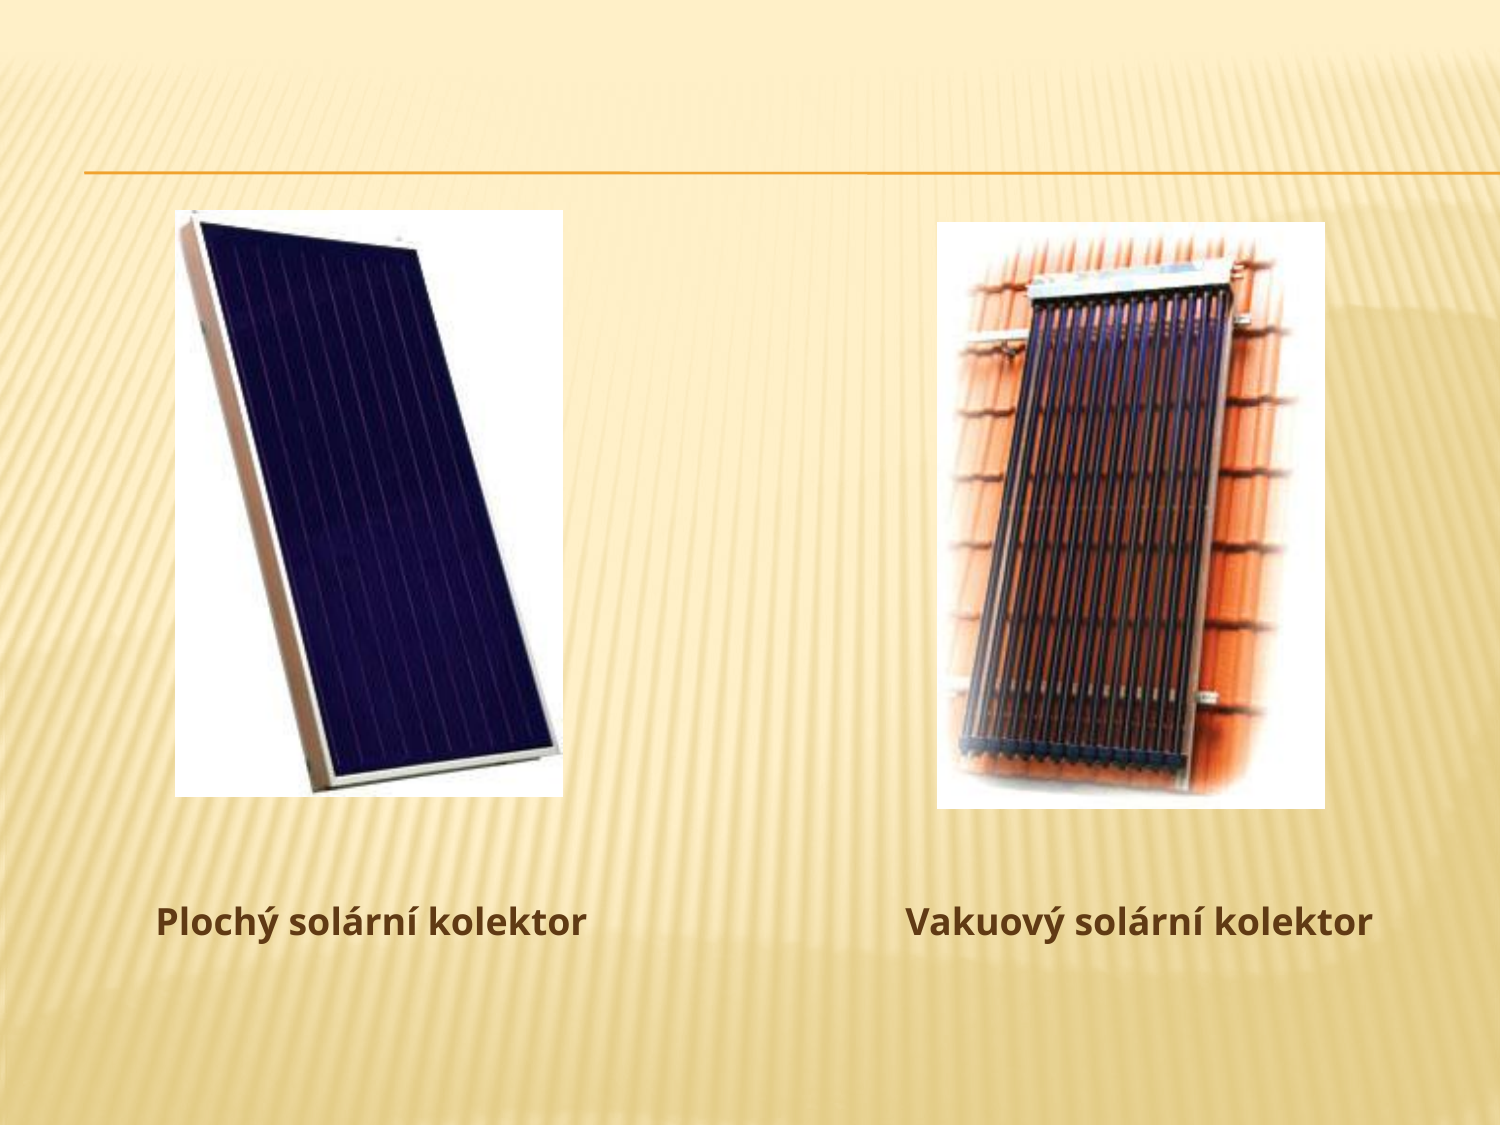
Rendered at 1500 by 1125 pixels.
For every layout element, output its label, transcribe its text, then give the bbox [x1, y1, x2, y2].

text_box Vakuový solární kolektor [890, 890, 1430, 951]
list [175, 210, 563, 798]
picture [937, 222, 1325, 809]
text_box Plochý solární kolektor [140, 890, 621, 951]
